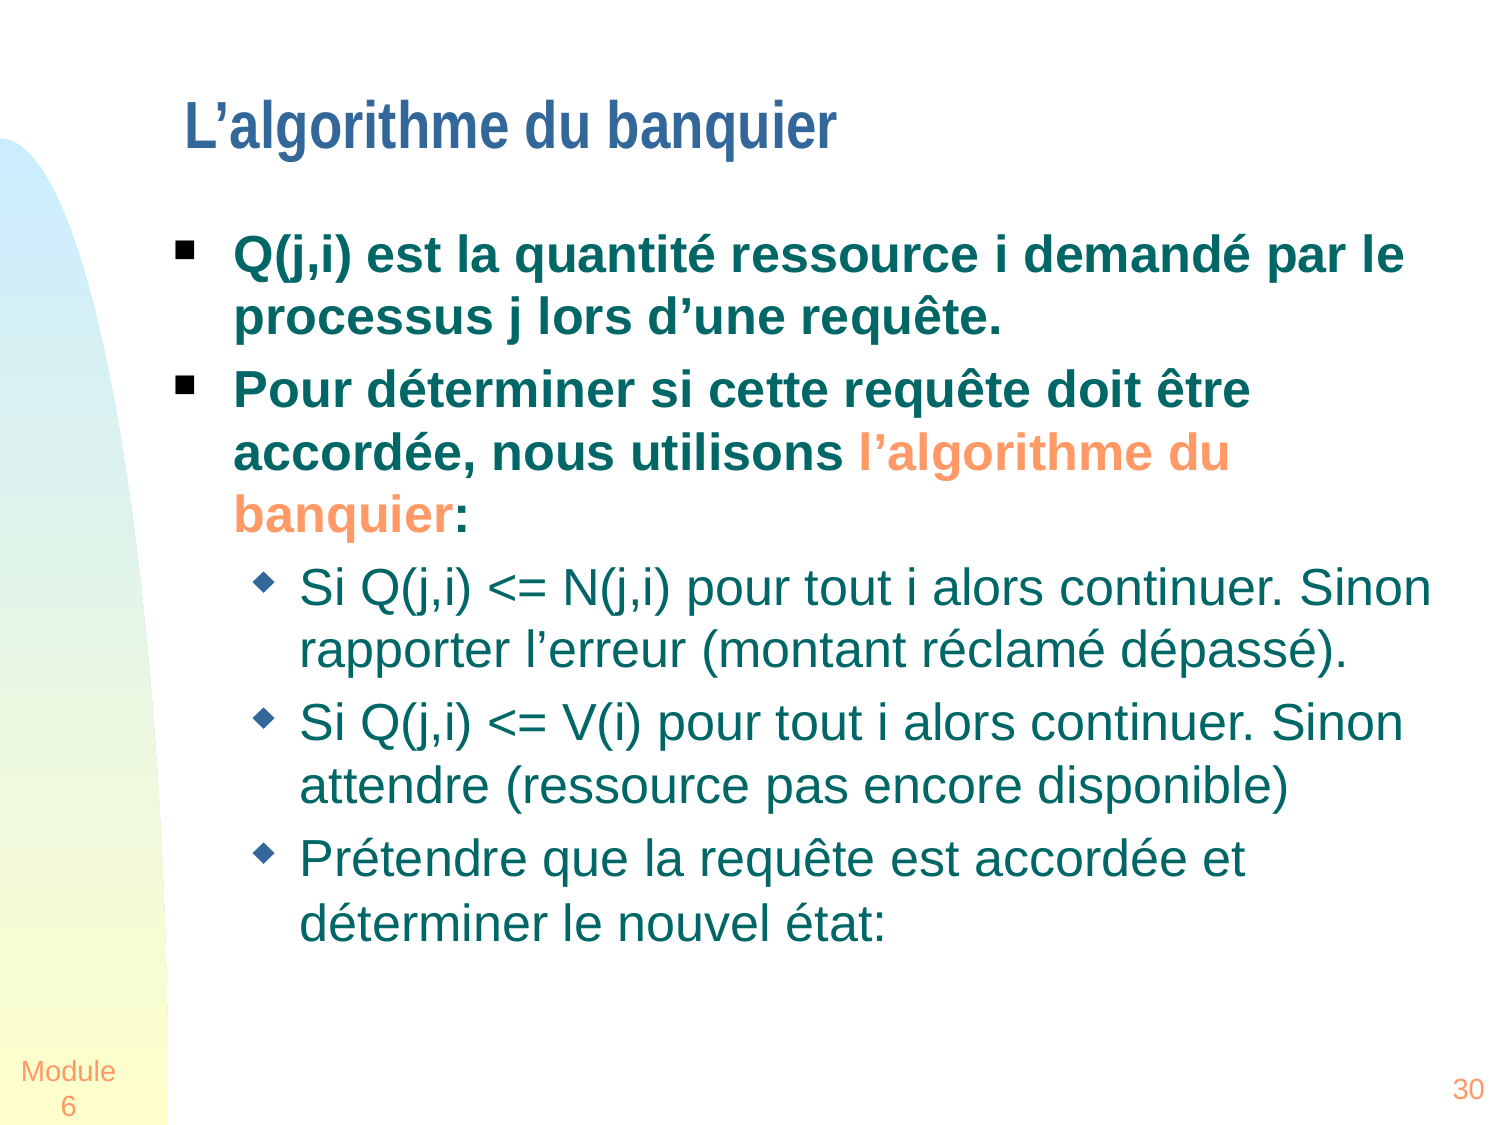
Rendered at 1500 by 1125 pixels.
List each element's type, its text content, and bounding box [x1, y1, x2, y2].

slide_number 30 [1394, 1049, 1500, 1125]
list Q(j,i) est la quantité ressource i demandé par le processus j lors d’une requête. Pour déterminer si cette requête doit être accordée, nous utilisons l’algorithme du banquier: Si Q(j,i) <= N(j,i) pour tout i alors continuer. Sinon rapporter l’erreur (montant réclamé dépassé). Si Q(j,i) <= V(i) pour tout i alors continuer. Sinon attendre (ressource pas encore disponible) Prétendre que la requête est accordée et déterminer le nouvel état: [162, 212, 1457, 1063]
footer Module 6 [0, 1049, 138, 1125]
title L’algorithme du banquier [168, 53, 1463, 212]
